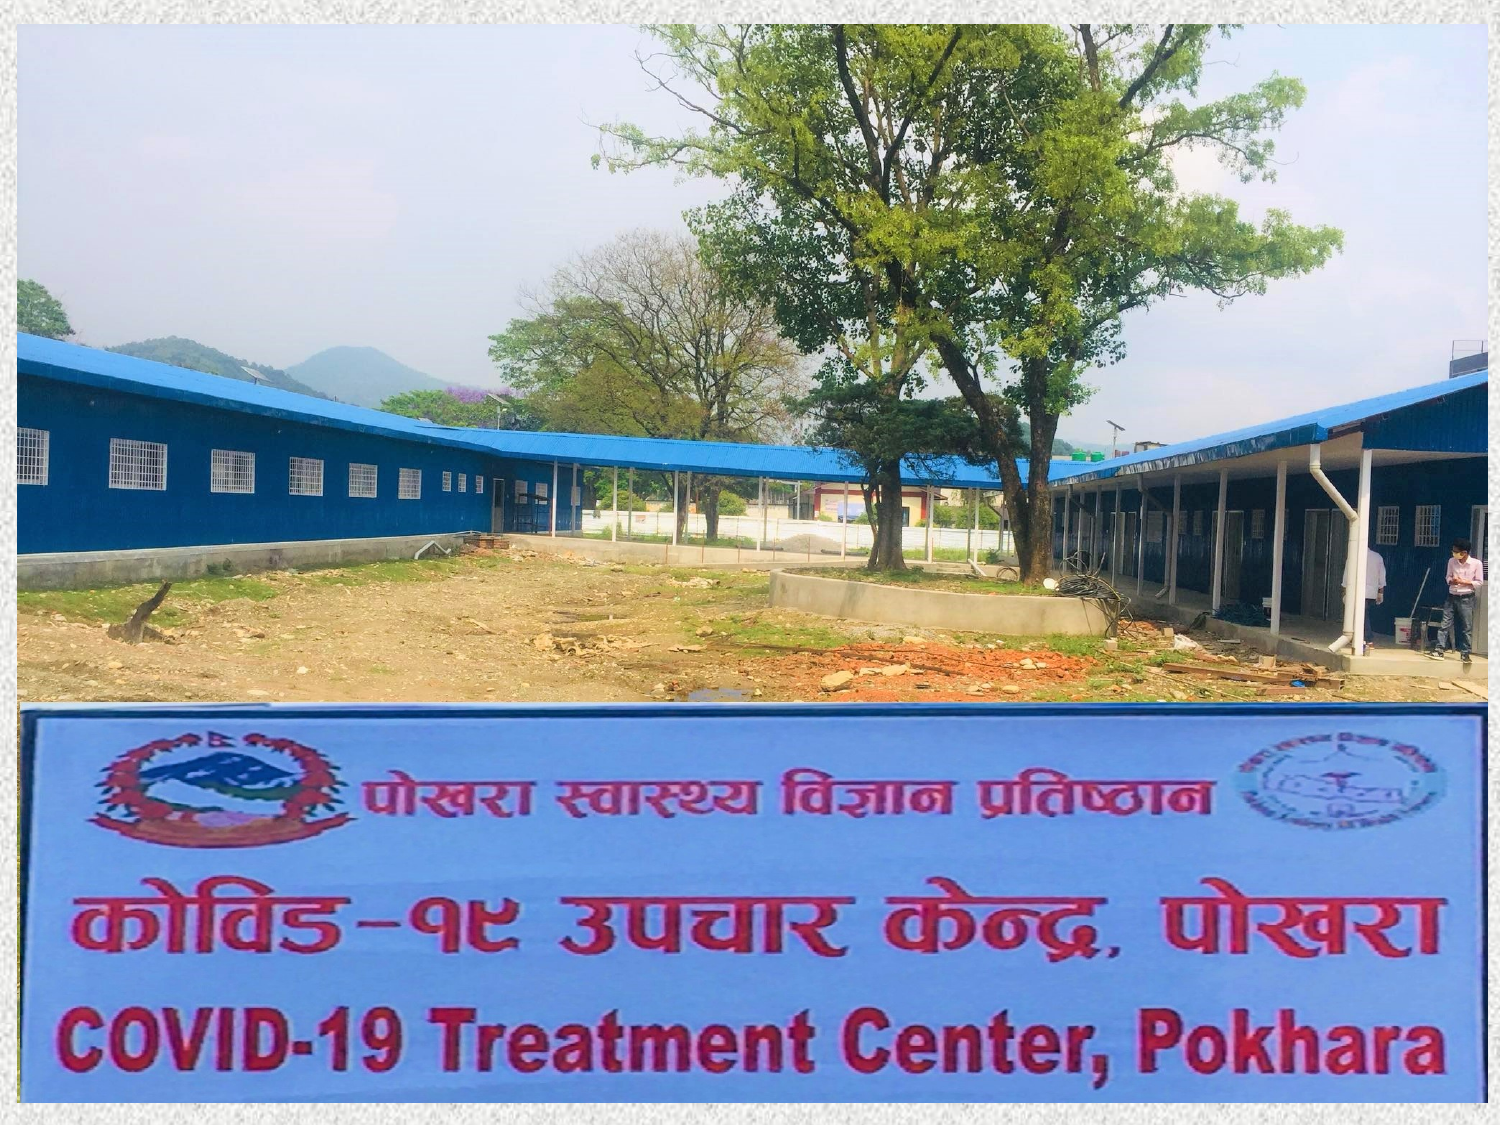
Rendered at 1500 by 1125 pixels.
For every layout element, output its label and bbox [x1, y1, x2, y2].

picture [0, 0, 1500, 1125]
list [17, 24, 1488, 1103]
